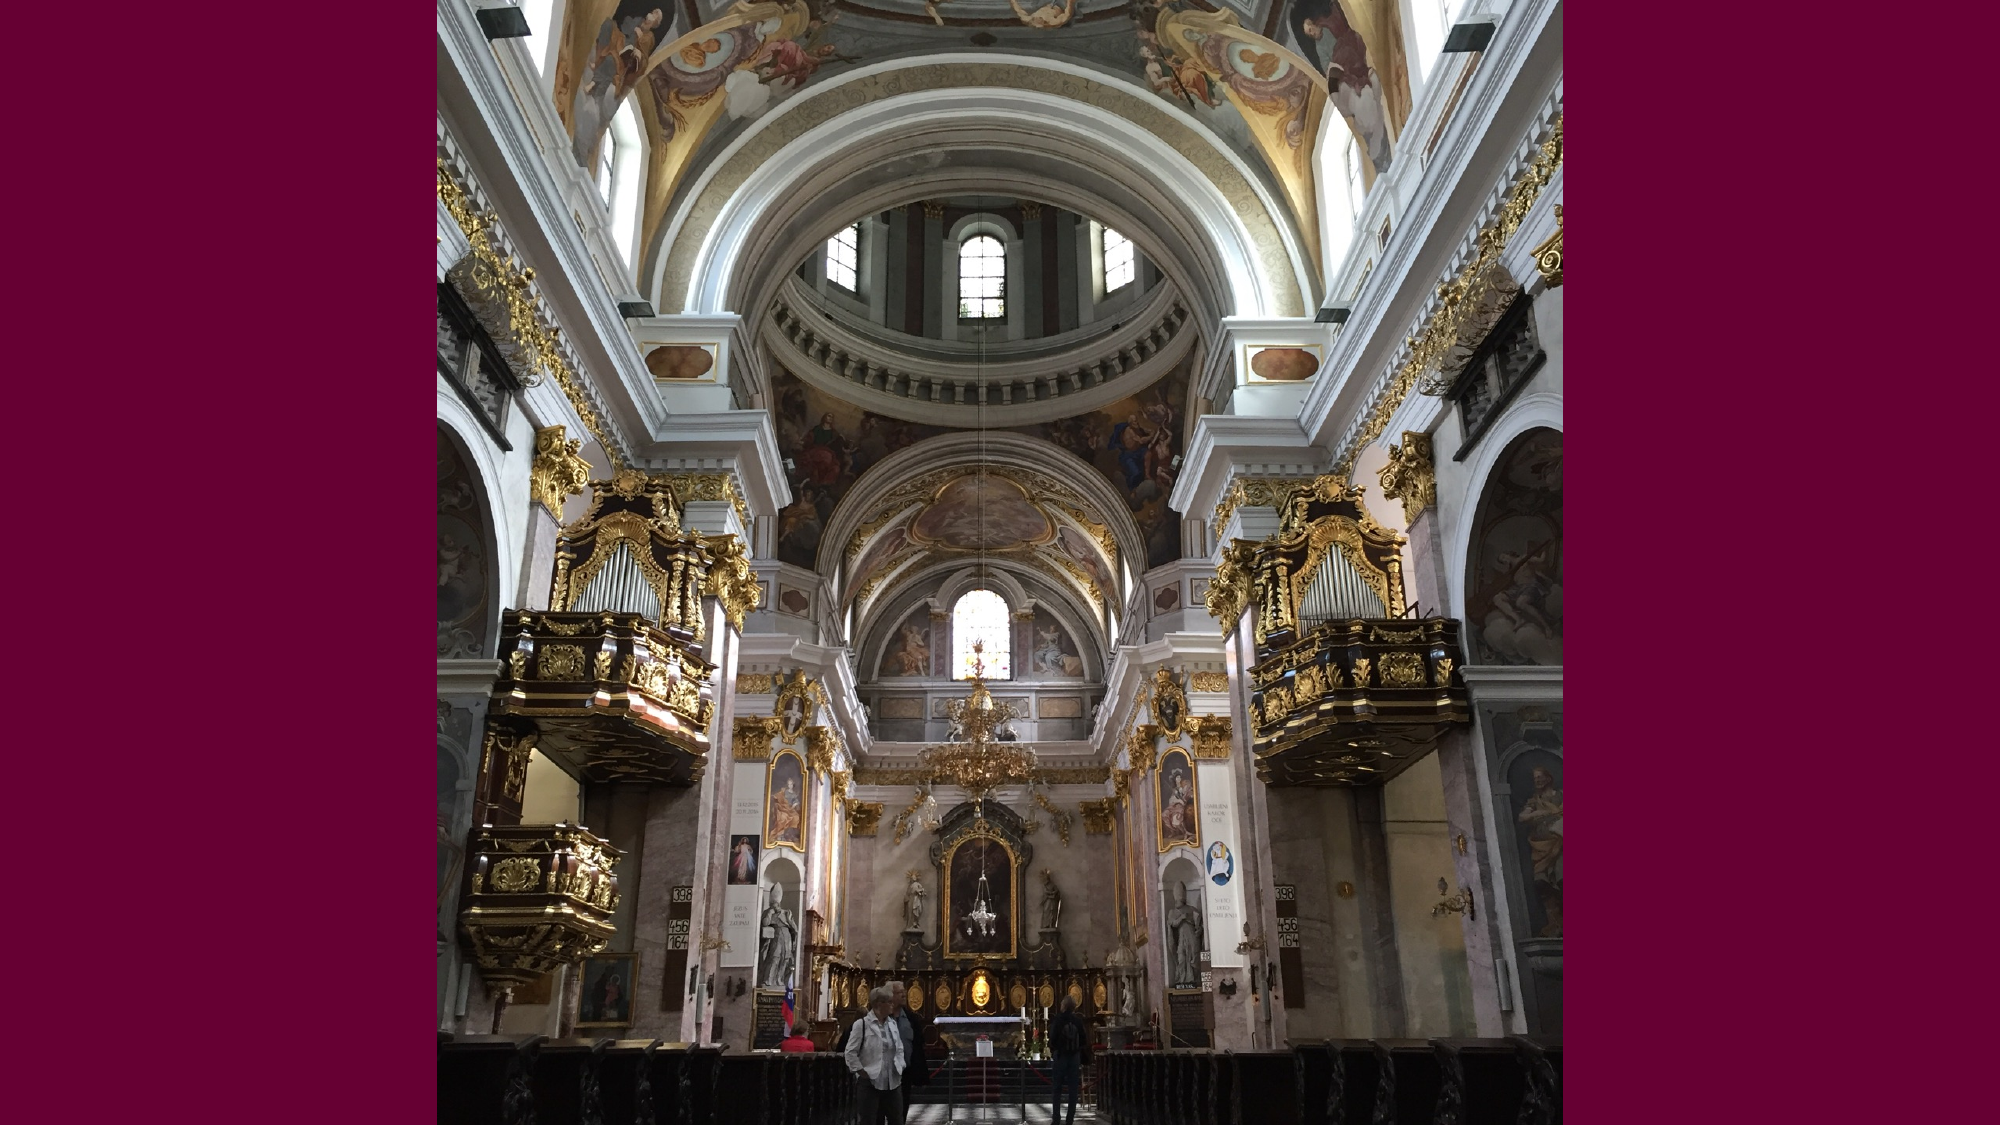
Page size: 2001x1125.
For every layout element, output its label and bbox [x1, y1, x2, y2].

picture [437, 0, 1563, 1125]
